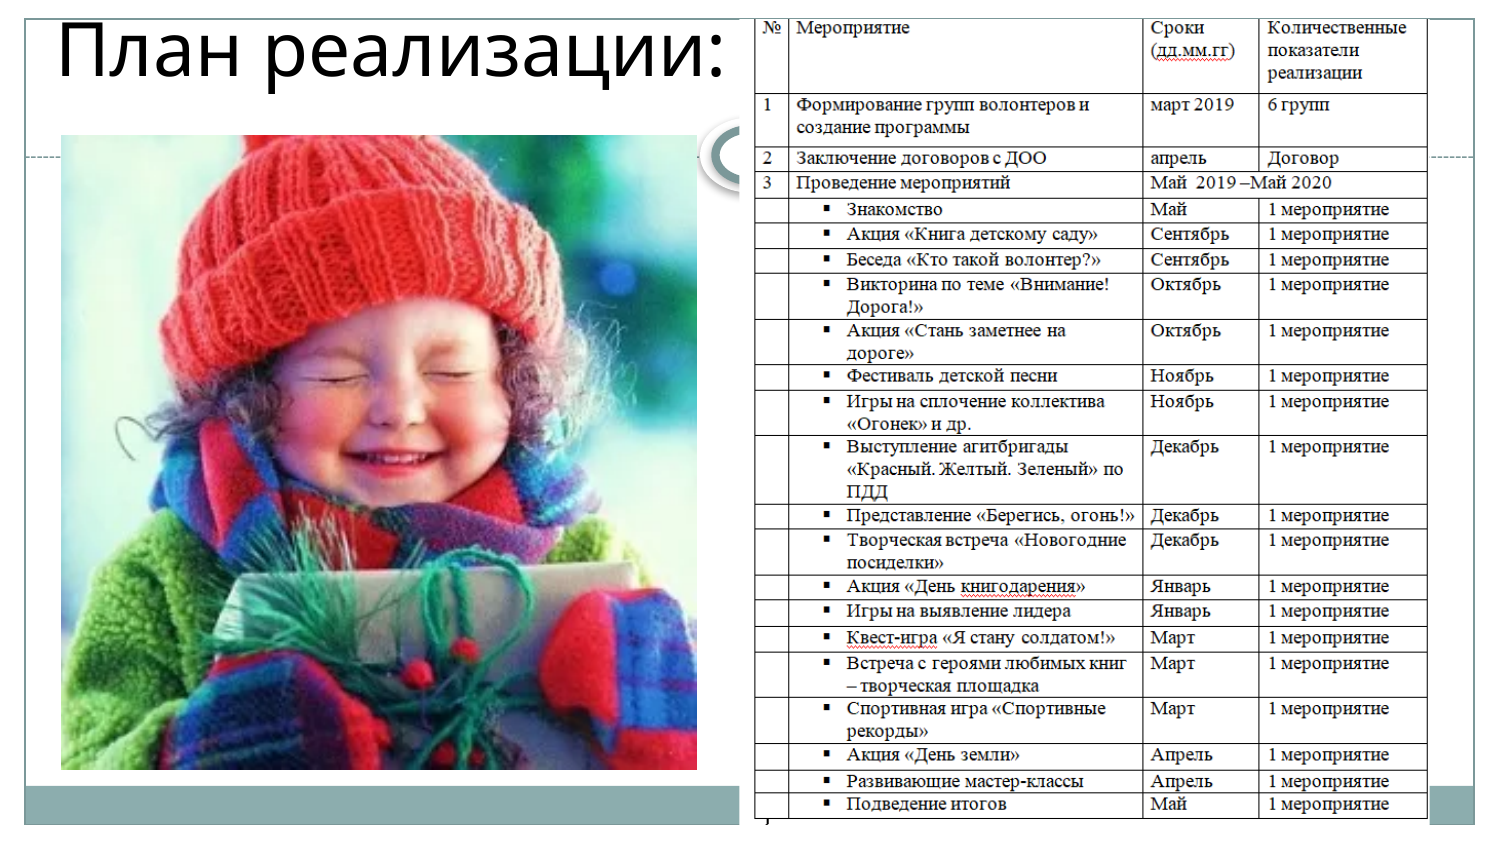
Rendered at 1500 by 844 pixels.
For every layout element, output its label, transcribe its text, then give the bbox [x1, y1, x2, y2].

picture [61, 135, 697, 771]
picture [739, 18, 1430, 825]
text_box План реализации: [40, 0, 890, 81]
